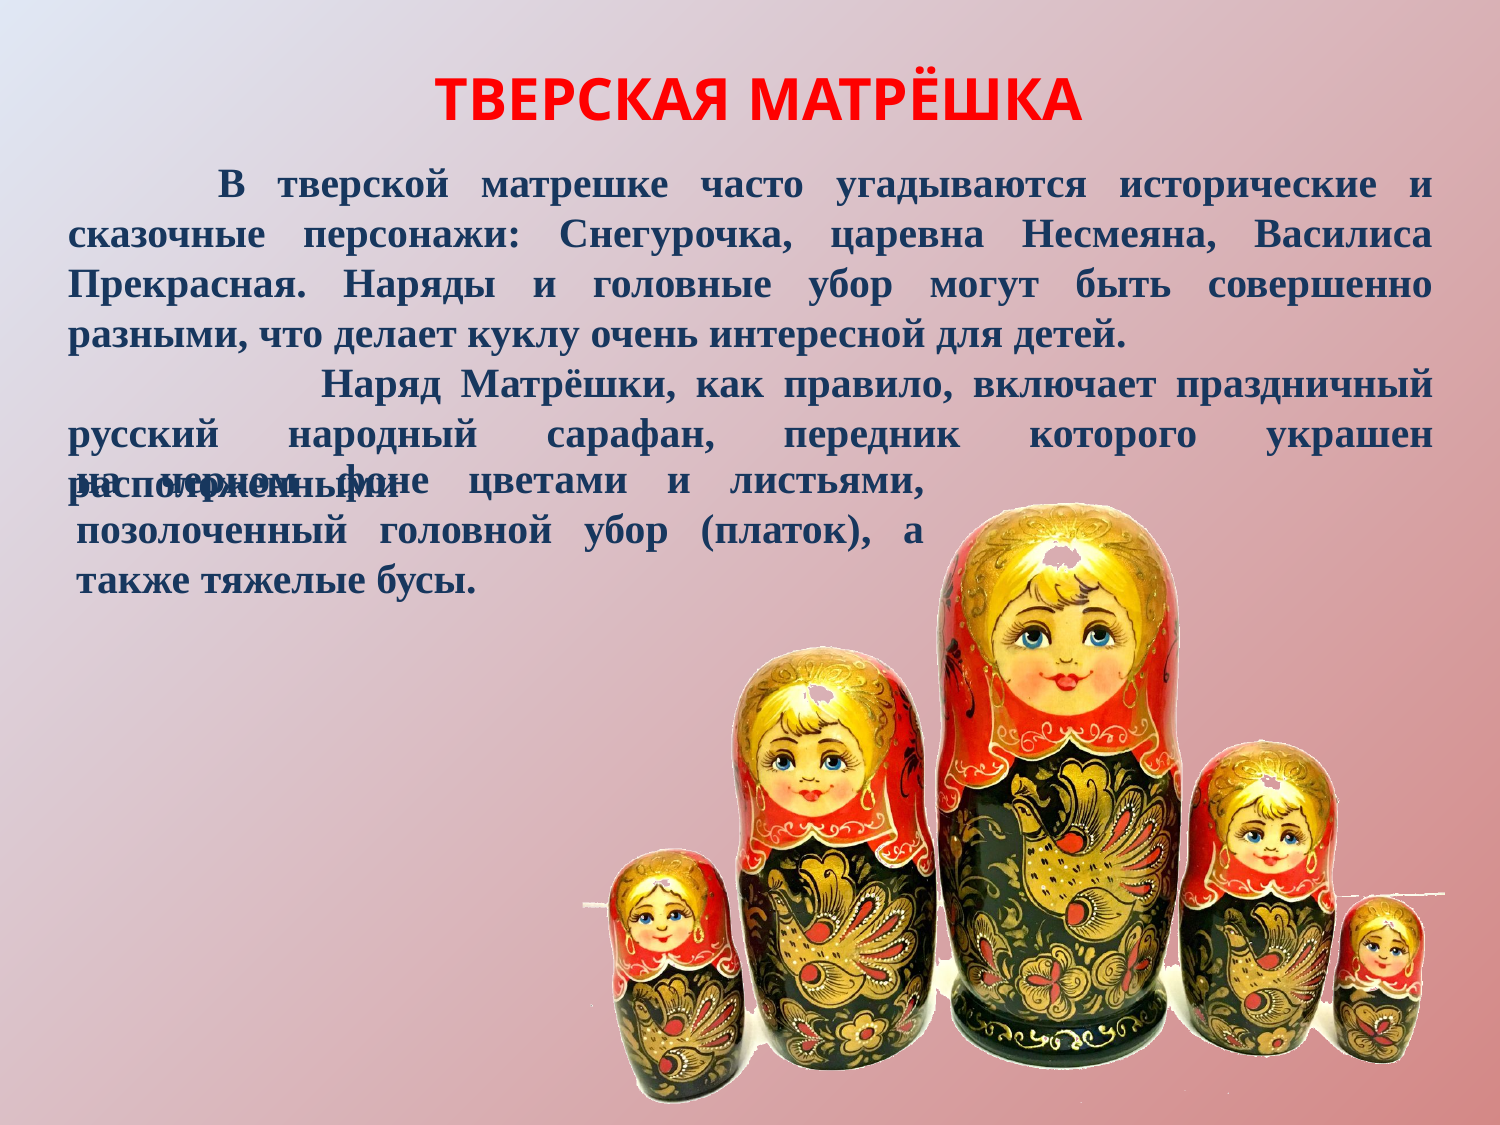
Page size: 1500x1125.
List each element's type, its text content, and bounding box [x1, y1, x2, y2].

text_box В тверской матрешке часто угадываются исторические и сказочные персонажи: Снегурочка, царевна Несмеяна, Василиса Прекрасная. Наряды и головные убор могут быть совершенно разными, что делает куклу очень интересной для детей. Наряд Матрёшки, как правило, включает праздничный русский народный сарафан, передник которого украшен расположенными [53, 148, 1448, 514]
picture [582, 494, 1445, 1106]
text_box на черном фоне цветами и листьями, позолоченный головной убор (платок), а также тяжелые бусы. [61, 444, 939, 610]
text_box ТВЕРСКАЯ МАТРЁШКА [17, 54, 1500, 140]
